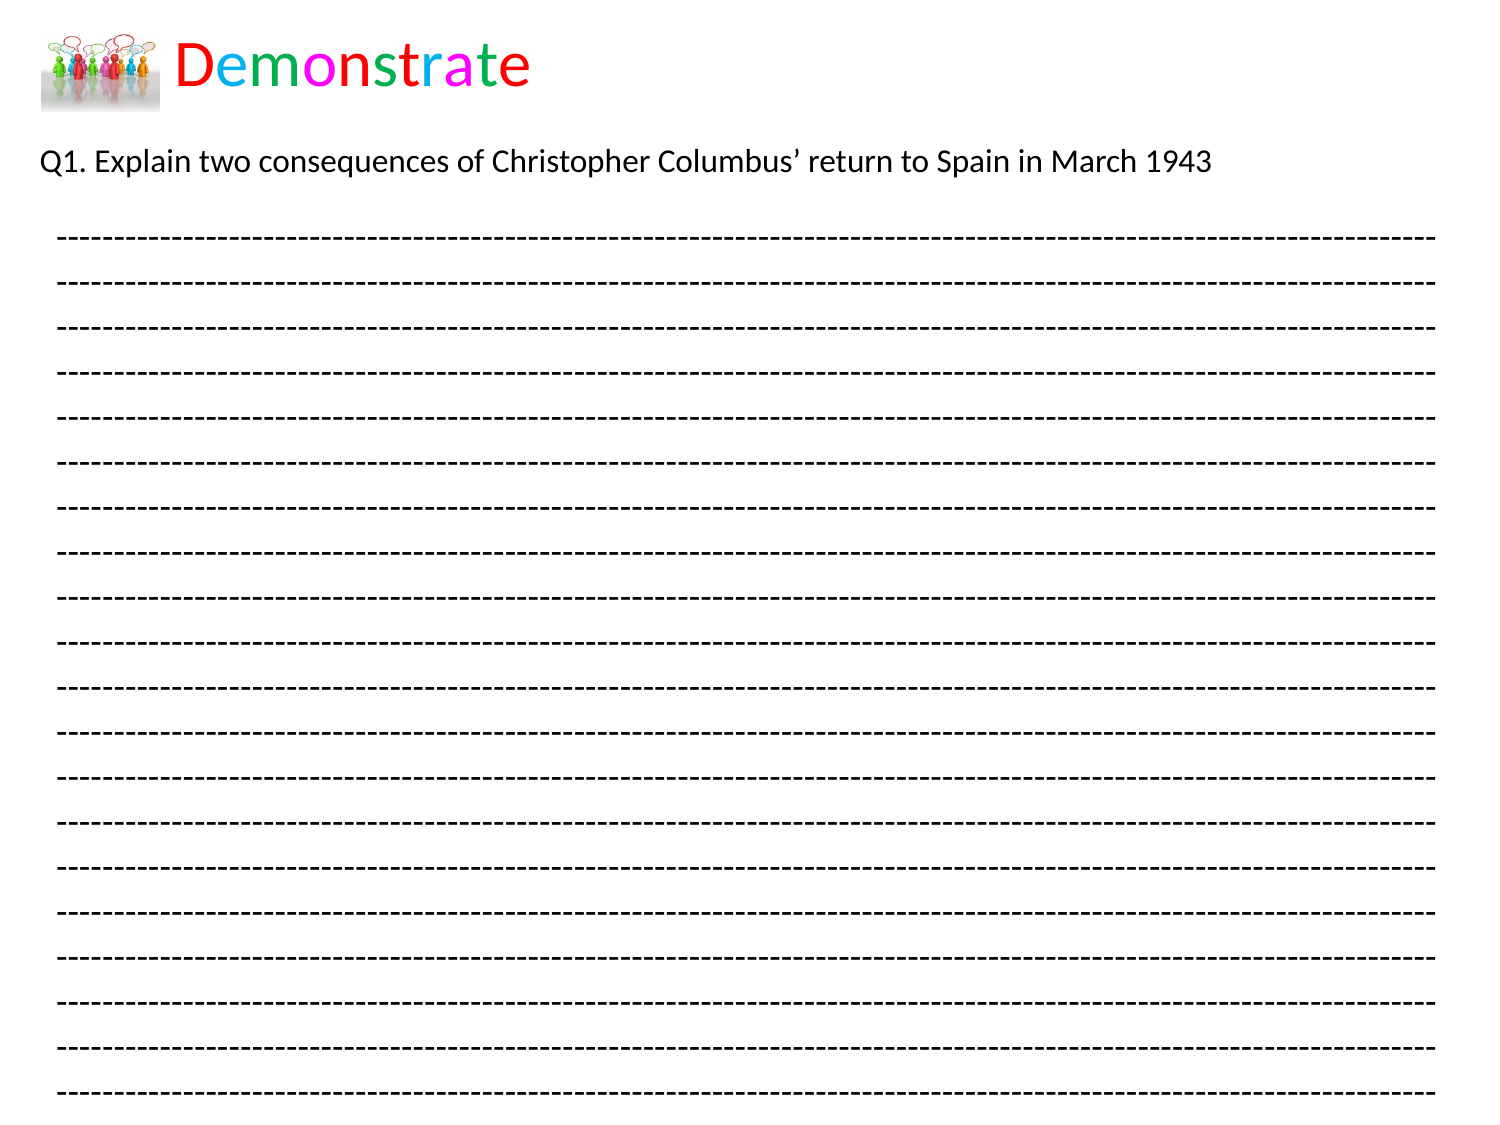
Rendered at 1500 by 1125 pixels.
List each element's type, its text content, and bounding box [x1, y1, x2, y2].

text_box --------------------------------------------------------------------------------------------------------------------------------------------------------------------------------------------------------------------------------------------------------------------------------------------------------------------------------------------------------------------------------------------------------------------------------------------------------------------------------------------------------------------------------------------------------------------------------------------------------------------------------------------------------------------------------------------------------------------------------------------------------------------------------------------------------------------------------------------------------------------------------------------------------------------------------------------------------------------------------------------------------------------------------------------------------------------------------------------------------------------------------------------------------------------------------------------------------------------------------------------------------------------------------------------------------------------------------------------------------------------------------------------------------------------------------------------------------------------------------------------------------------------------------------------------------------------------------------------------------------------------------------------------------------------------------------------------------------------------------------------------------------------------------------------------------------------------------------------------------------------------------------------------------------------------------------------------------------------------------------------------------------------------------------------------------------------------------------------------------------------------------------------------------------------------------------------------------------------------------------------------------------------------------------------------------------------------------------------------------------------------------------------------------------------------------------------------------------------------------------------------------------------------------------------------------------------------------------------------------------------------------------------- [41, 204, 1459, 1125]
text_box Q1. Explain two consequences of Christopher Columbus’ return to Spain in March 1943 [24, 131, 1483, 187]
picture [41, 32, 160, 112]
text_box Demonstrate [159, 11, 964, 107]
